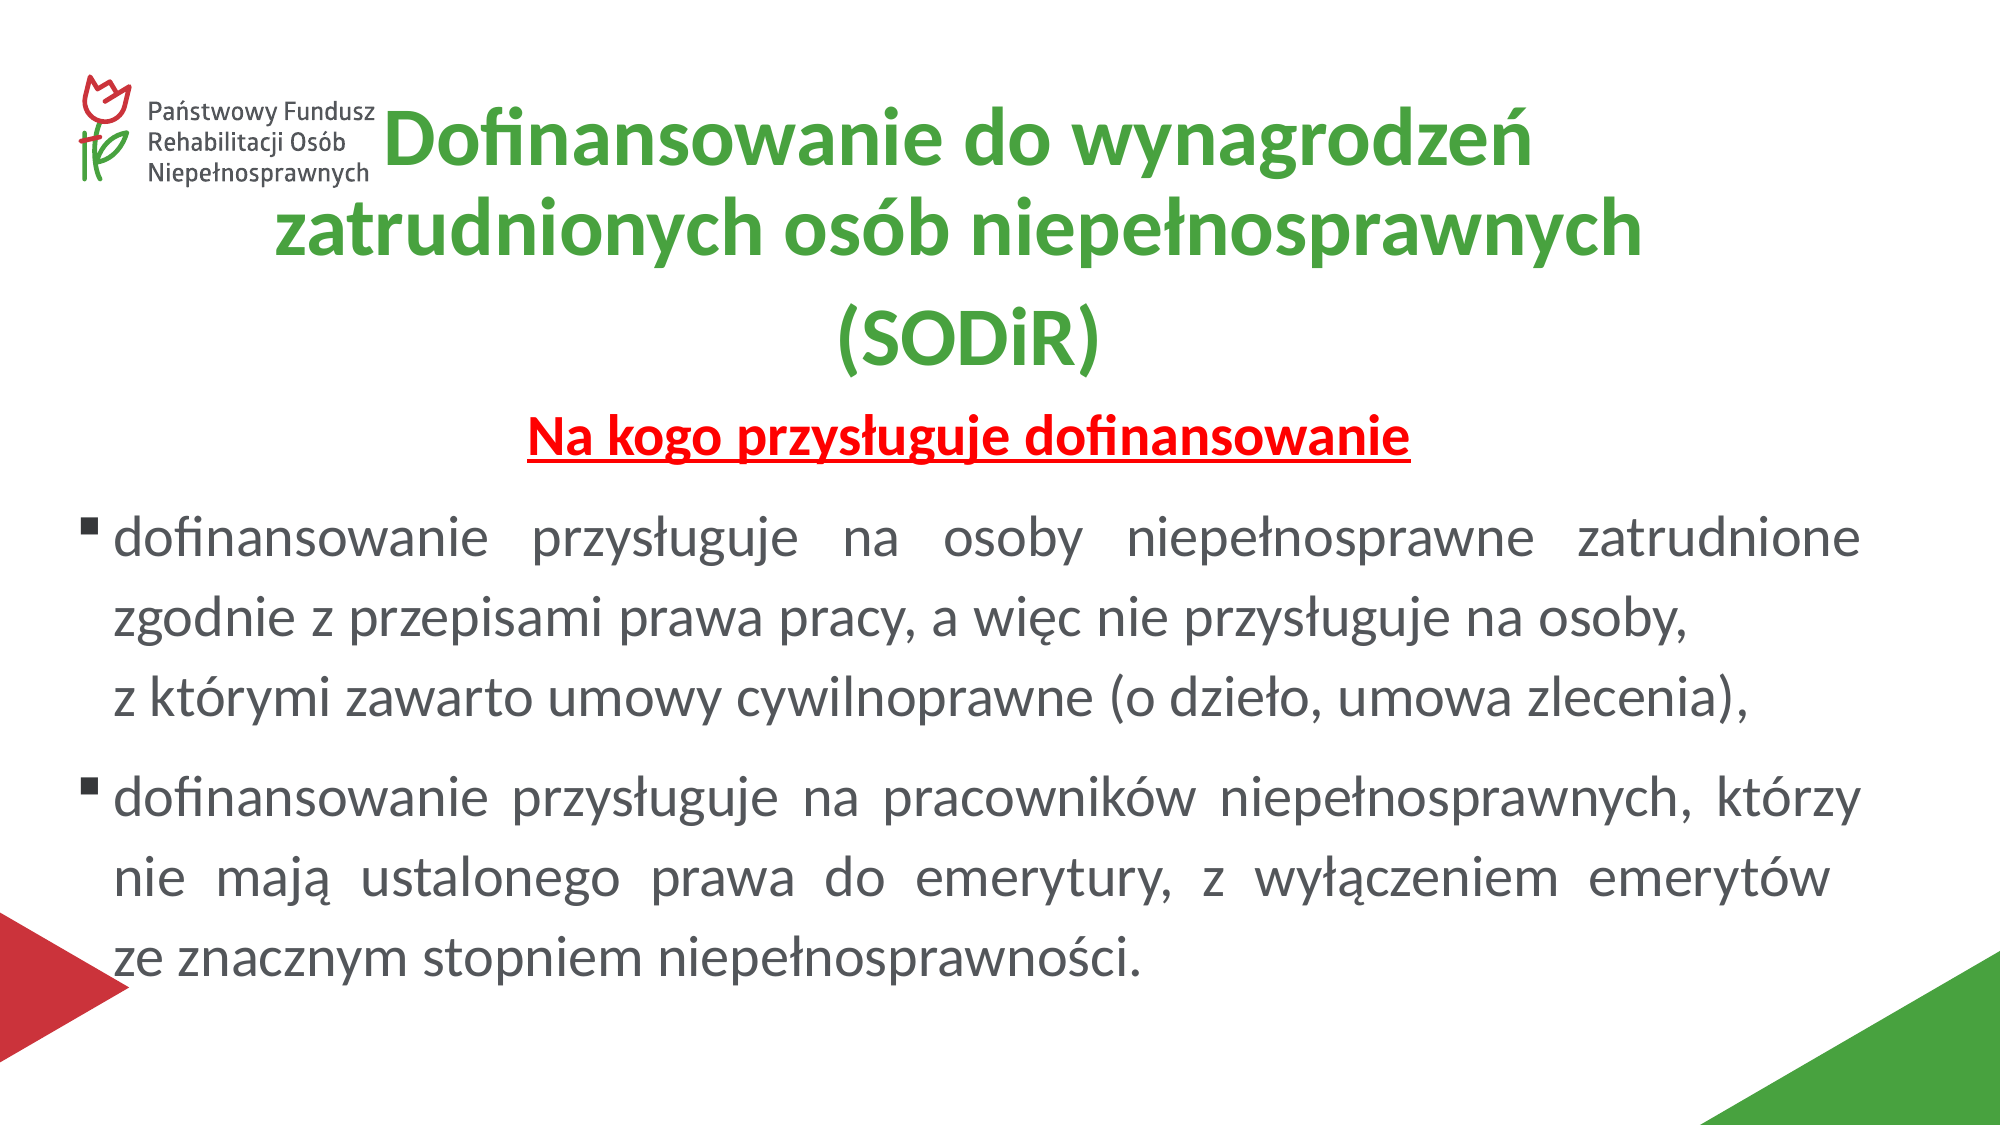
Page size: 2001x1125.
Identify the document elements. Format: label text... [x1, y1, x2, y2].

list Dofinansowanie do wynagrodzeń zatrudnionych osób niepełnosprawnych (SODiR) Na kogo przysługuje dofinansowanie dofinansowanie przysługuje na osoby niepełnosprawne zatrudnione zgodnie z przepisami prawa pracy, a więc nie przysługuje na osoby, z którymi zawarto umowy cywilnoprawne (o dzieło, umowa zlecenia), dofinansowanie przysługuje na pracowników niepełnosprawnych, którzy nie mają ustalonego prawa do emerytury, z wyłączeniem emerytów ze znacznym stopniem niepełnosprawności. [61, 85, 1877, 859]
